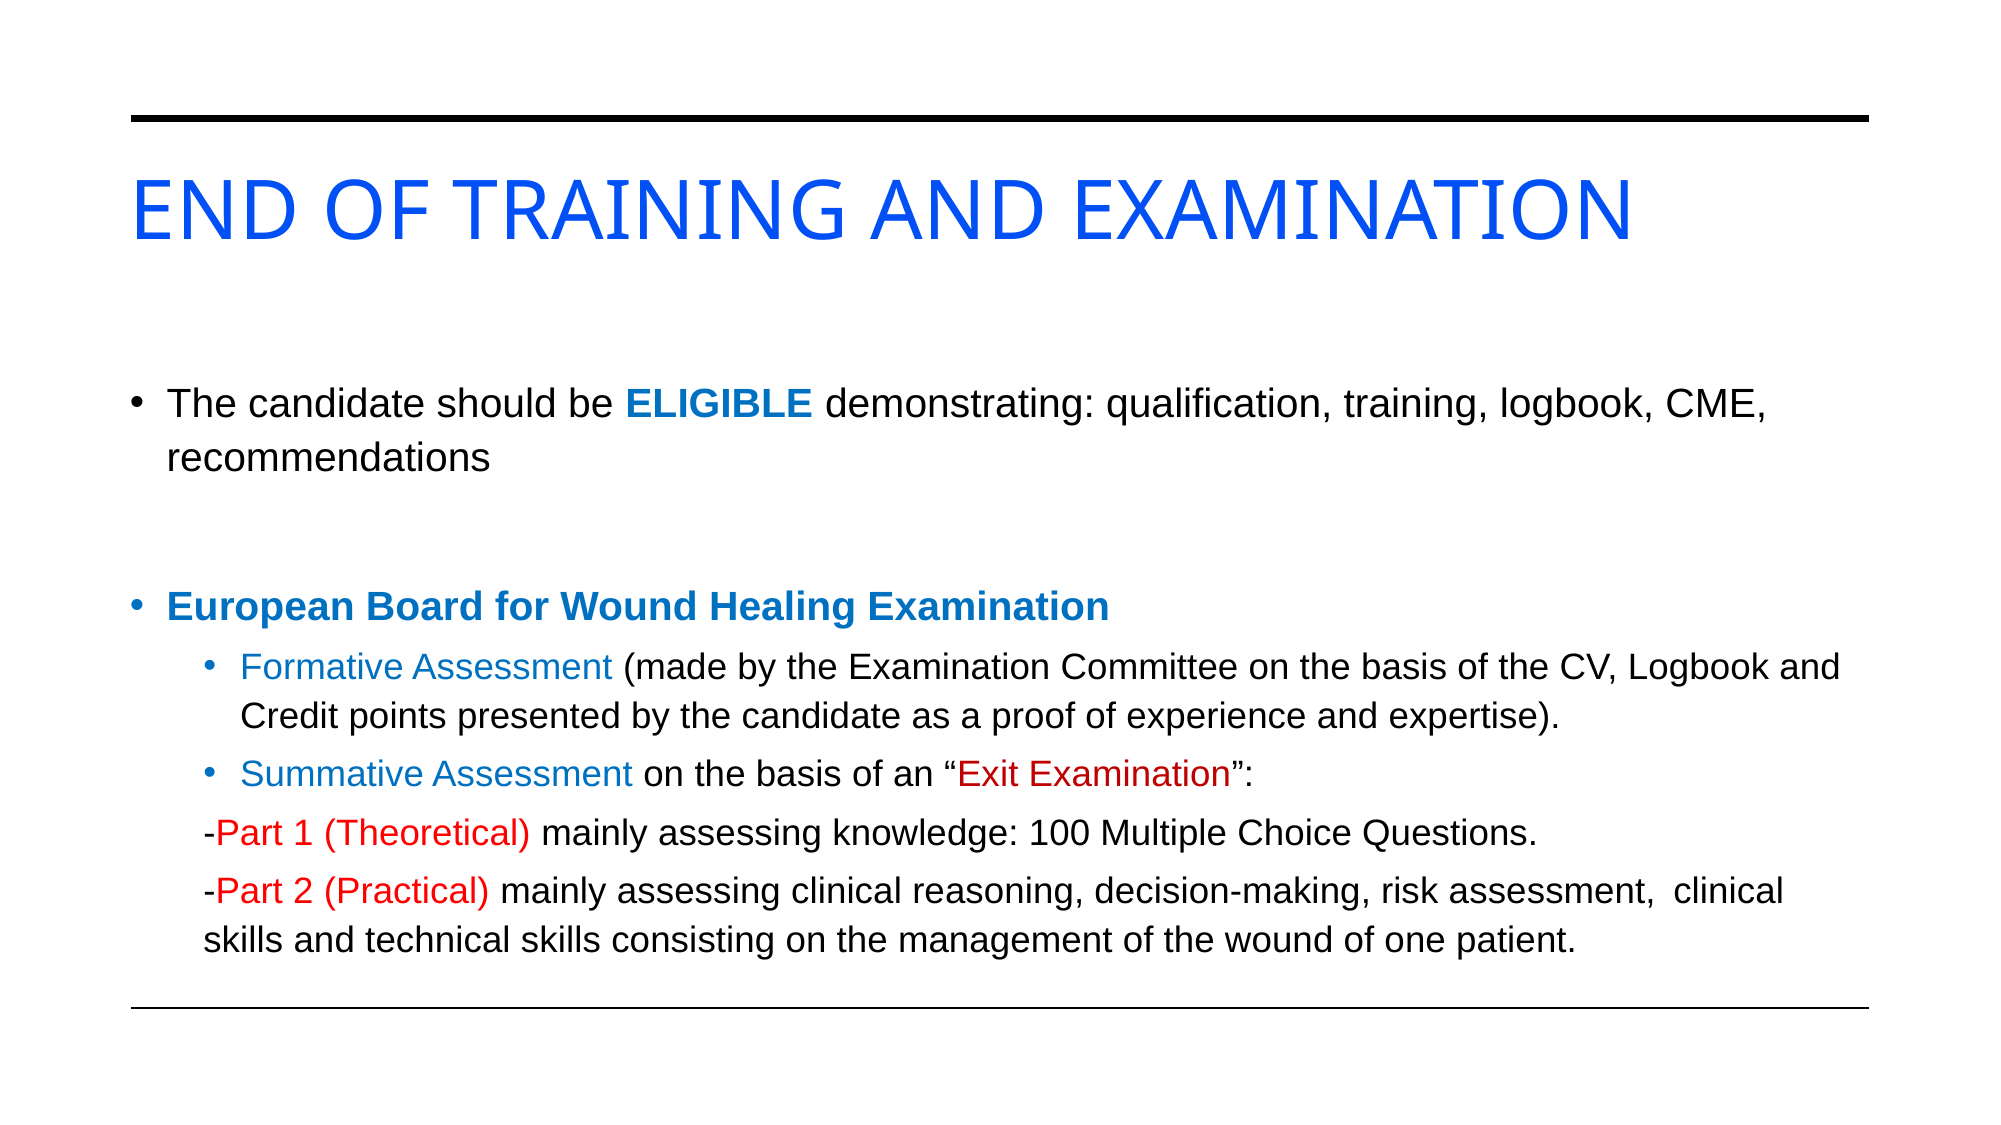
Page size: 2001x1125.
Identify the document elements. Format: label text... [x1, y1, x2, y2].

title End of Training and Examination [114, 149, 1869, 364]
list The candidate should be ELIGIBLE demonstrating: qualification, training, logbook, CME, recommendations European Board for Wound Healing Examination Formative Assessment (made by the Examination Committee on the basis of the CV, Logbook and Credit points presented by the candidate as a proof of experience and expertise). Summative Assessment on the basis of an “Exit Examination”: -Part 1 (Theoretical) mainly assessing knowledge: 100 Multiple Choice Questions. -Part 2 (Practical) mainly assessing clinical reasoning, decision-making, risk assessment, clinical skills and technical skills consisting on the management of the wound of one patient. [114, 364, 1869, 978]
